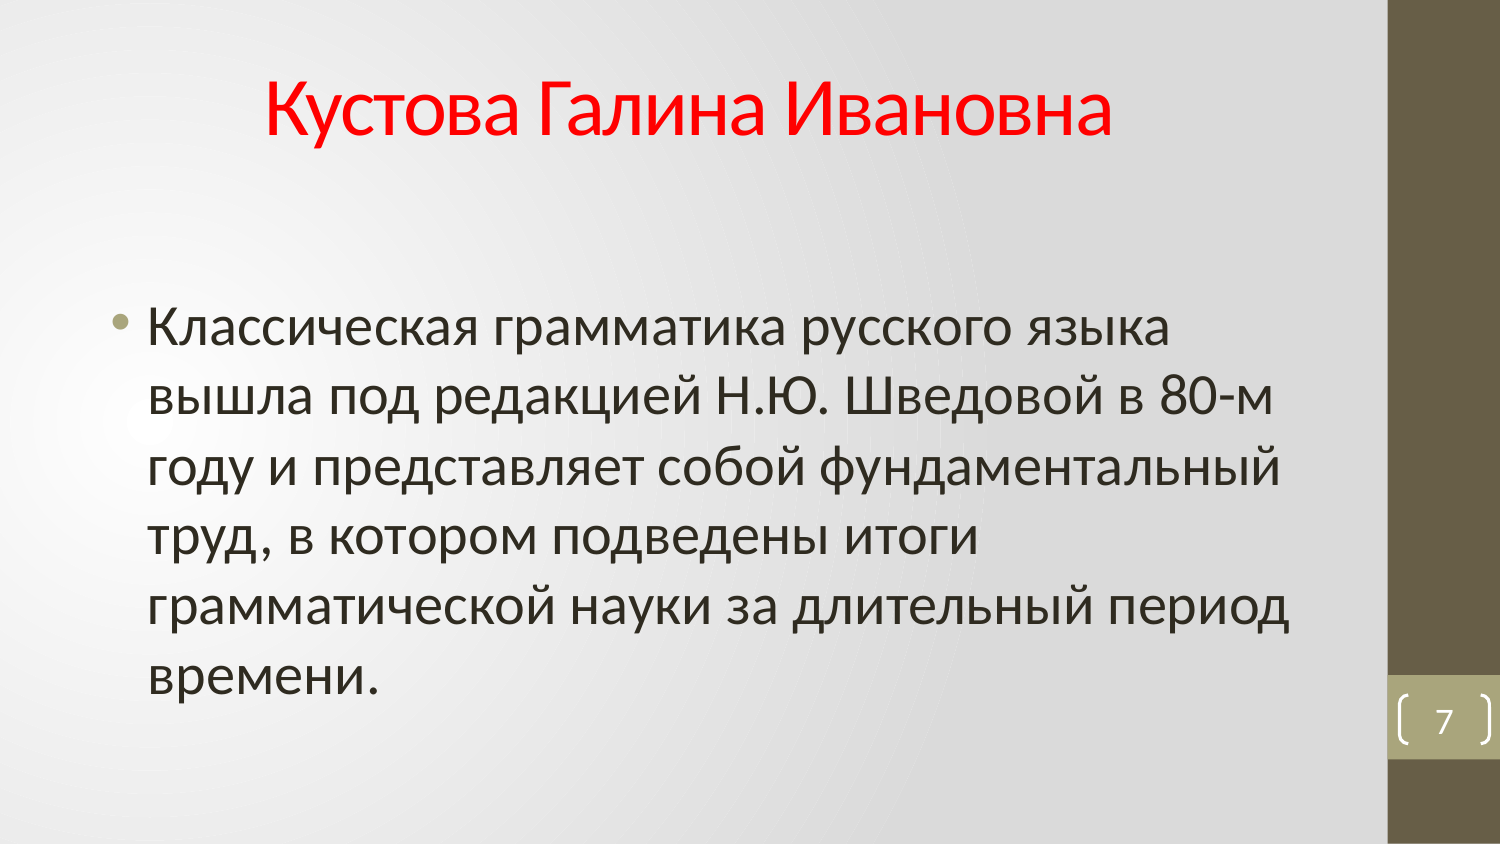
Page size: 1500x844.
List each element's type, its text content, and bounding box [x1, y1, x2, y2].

title Кустова Галина Ивановна [64, 32, 1315, 173]
list Классическая грамматика русского языка вышла под редакцией Н.Ю. Шведовой в 80-м году и представляет собой фундаментальный труд, в котором подведены итоги грамматической науки за длительный период времени. [76, 197, 1317, 777]
slide_number 7 [1397, 693, 1492, 746]
